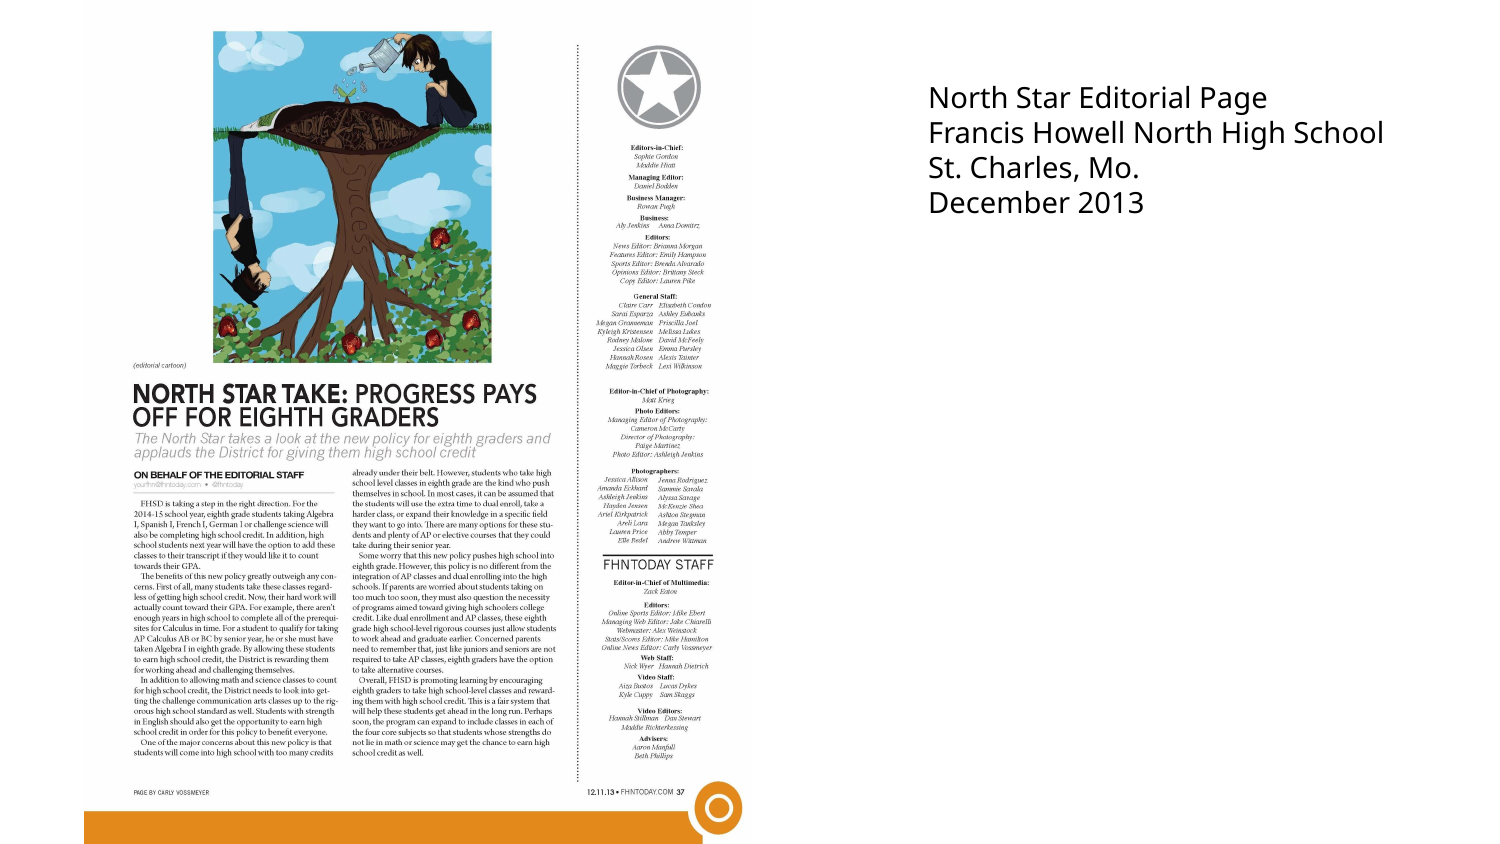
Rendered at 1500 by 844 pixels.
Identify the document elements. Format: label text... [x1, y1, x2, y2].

text_box North Star Editorial Page Francis Howell North High School St. Charles, Mo. December 2013 [913, 64, 1416, 510]
picture [84, 0, 753, 844]
